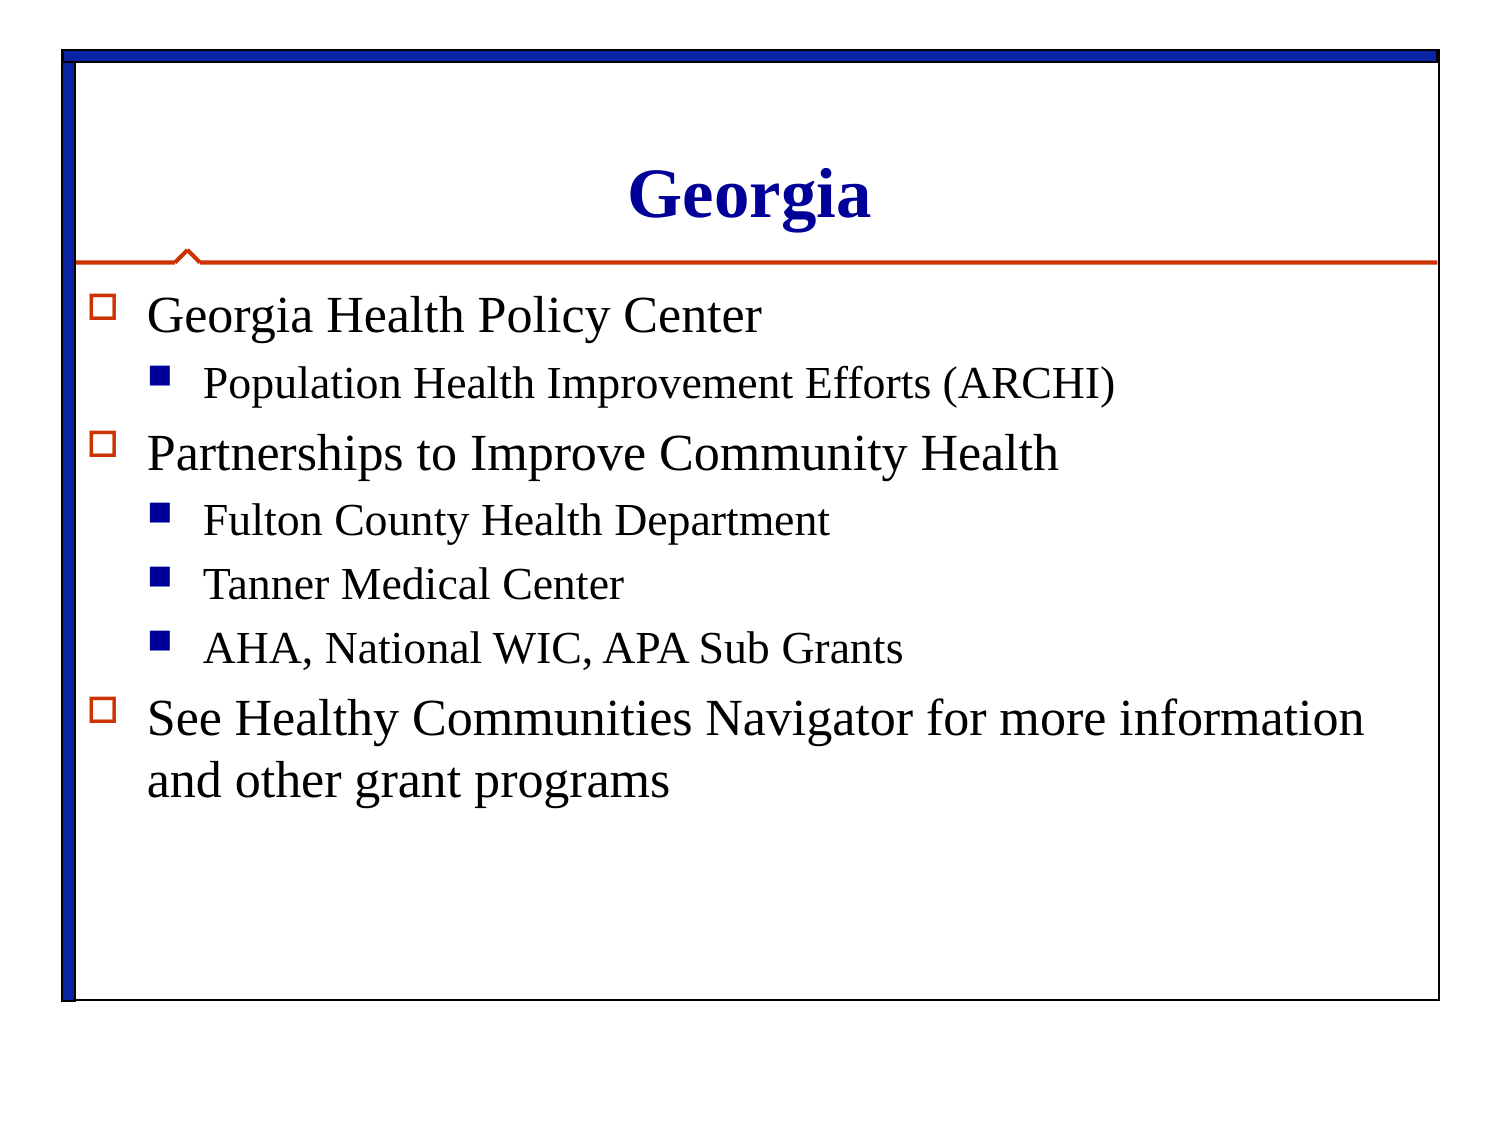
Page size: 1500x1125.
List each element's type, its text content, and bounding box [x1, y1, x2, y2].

list Georgia Health Policy Center Population Health Improvement Efforts (ARCHI) Partnerships to Improve Community Health Fulton County Health Department Tanner Medical Center AHA, National WIC, APA Sub Grants See Healthy Communities Navigator for more information and other grant programs [75, 275, 1425, 981]
title Georgia [75, 50, 1425, 238]
